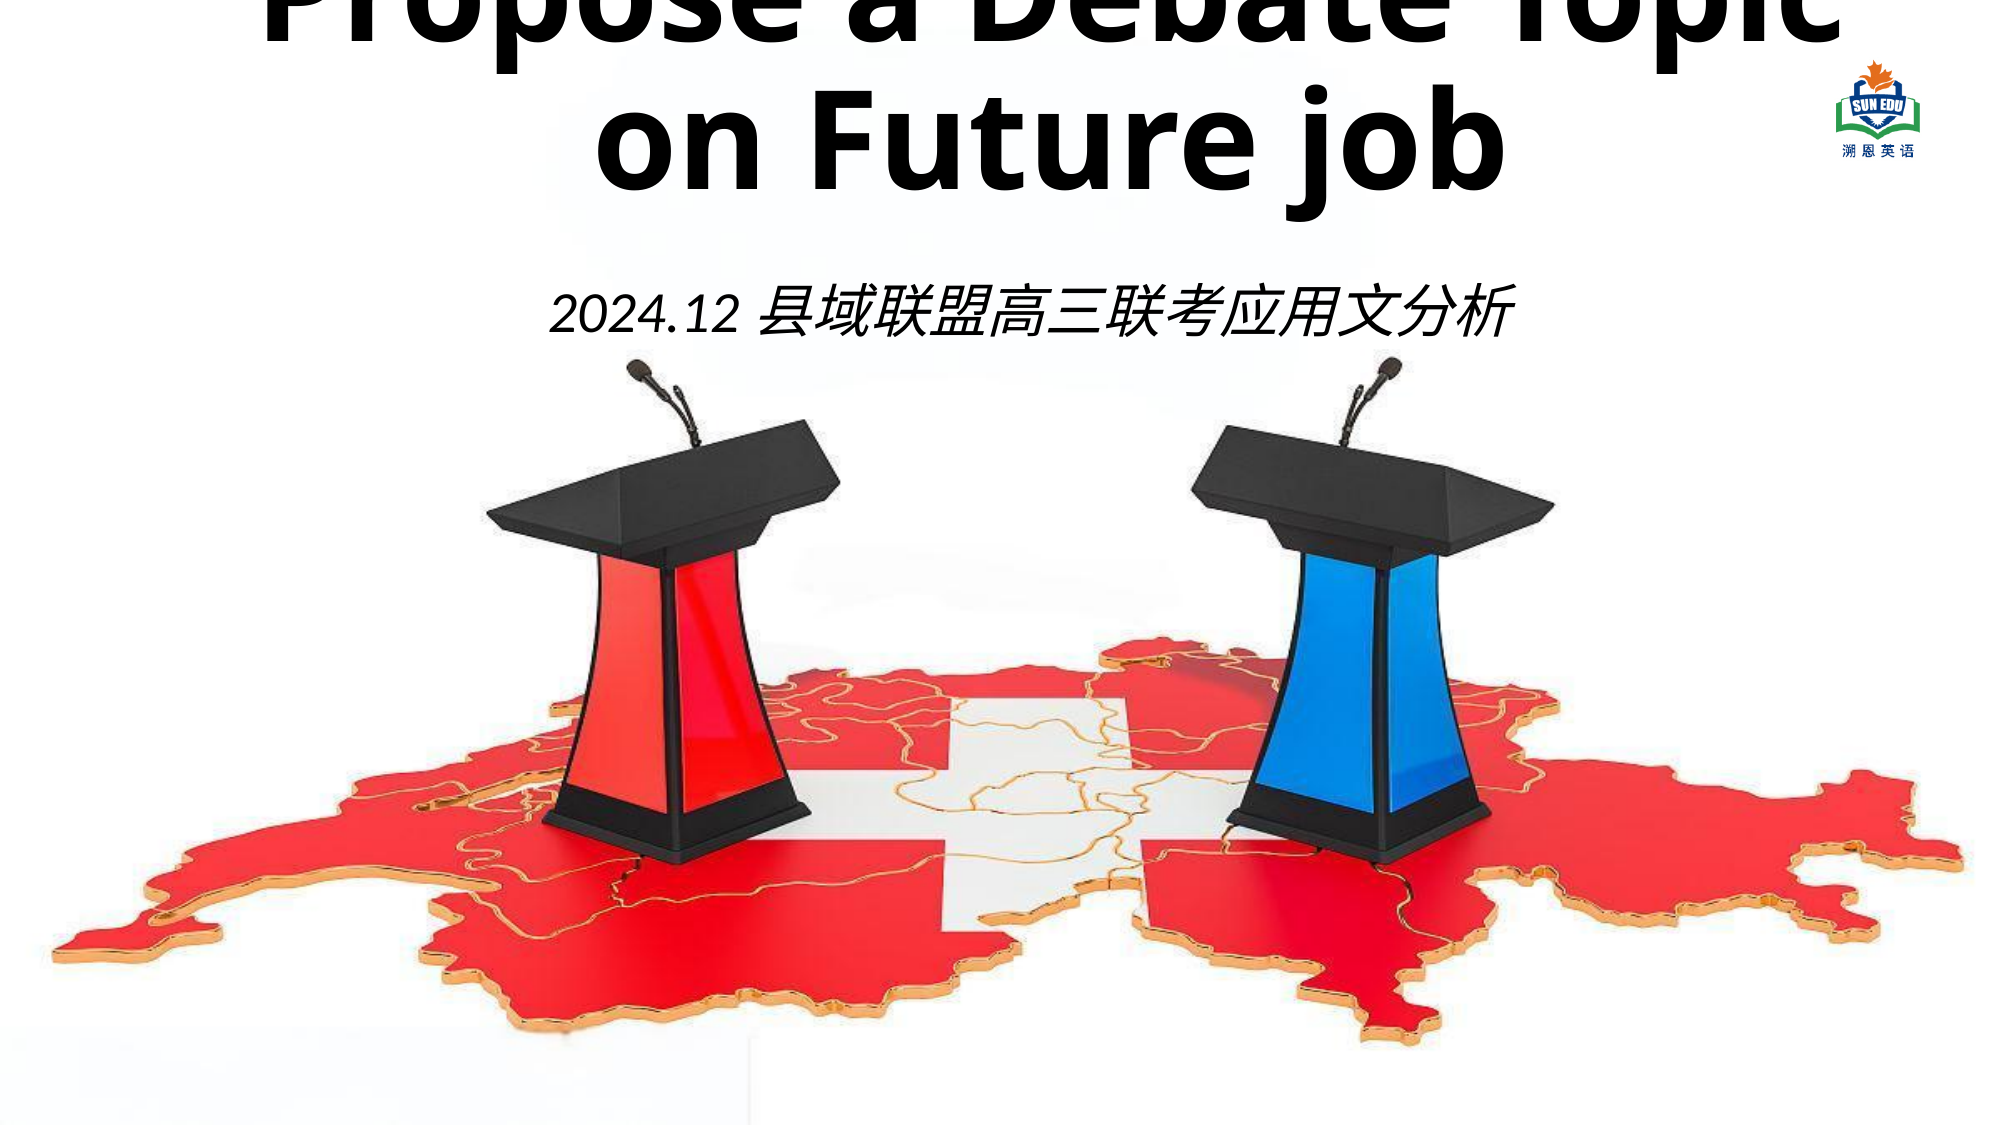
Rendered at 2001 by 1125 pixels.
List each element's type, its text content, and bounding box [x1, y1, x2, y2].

picture [0, 0, 2001, 1125]
text_box 2024.12县域联盟高三联考应用文分析 [533, 266, 1533, 352]
title Propose a Debate Topic on Future job [228, 0, 1874, 392]
